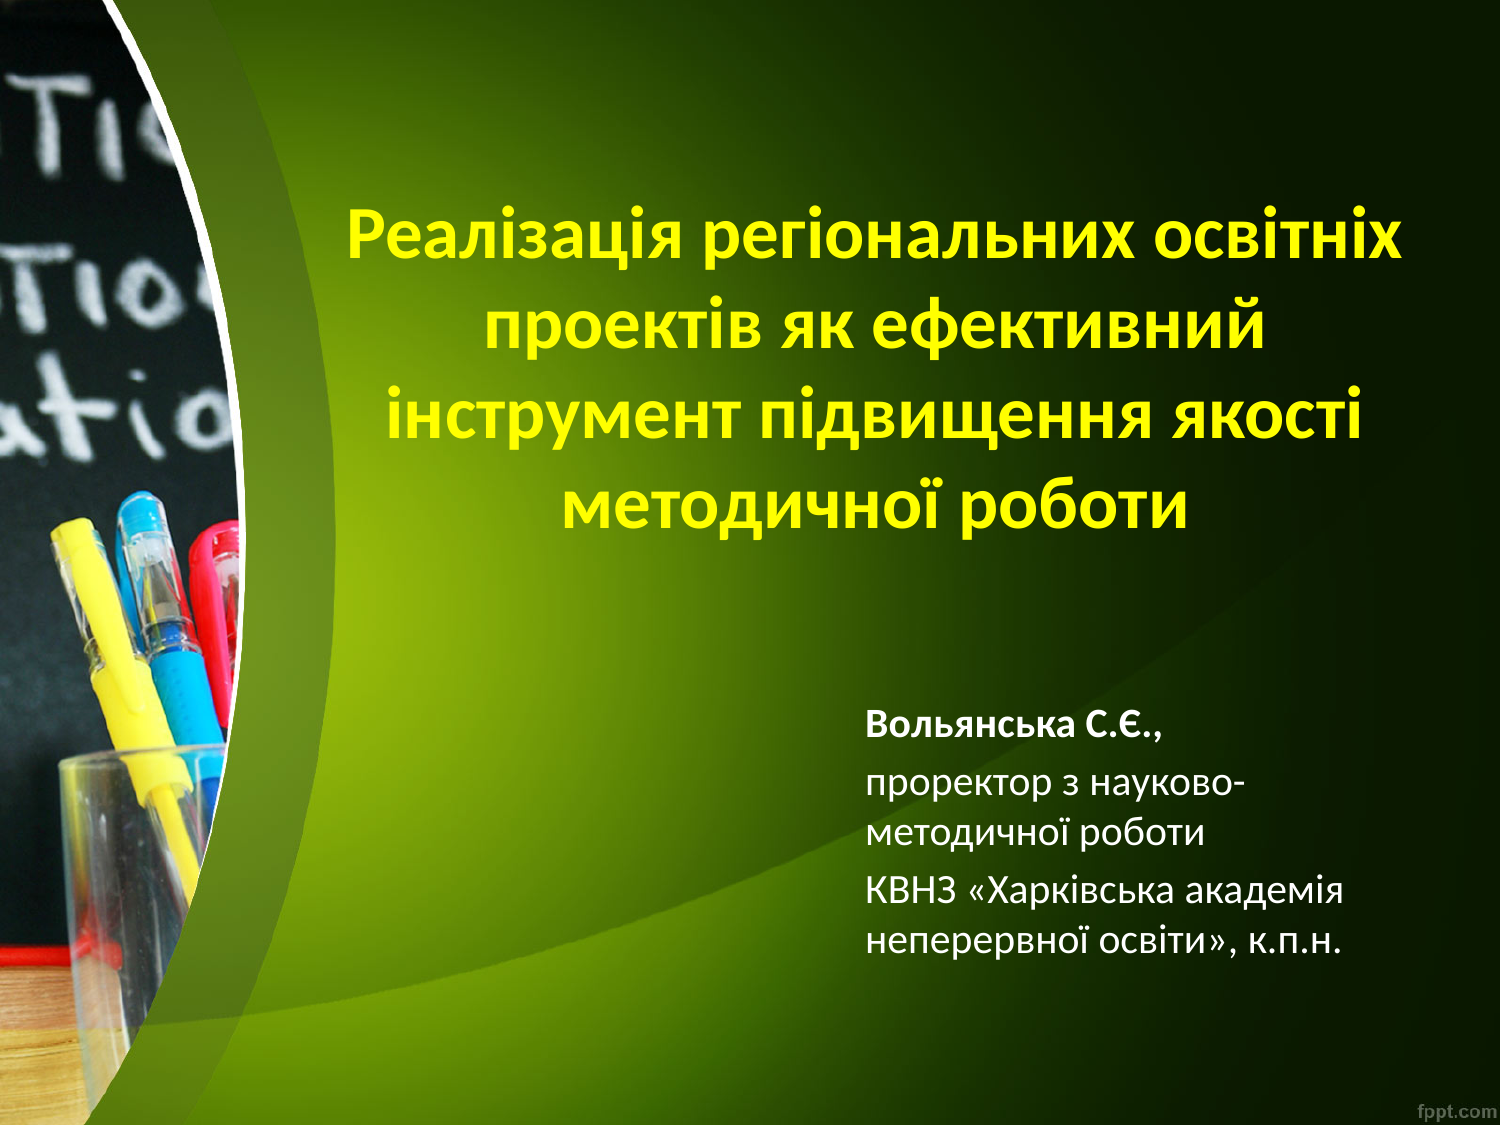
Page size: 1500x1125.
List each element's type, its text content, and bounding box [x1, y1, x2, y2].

picture [0, 0, 1500, 1125]
title Реалізація регіональних освітніх проектів як ефективний інструмент підвищення якості методичної роботи [324, 337, 1427, 480]
list Вольянська С.Є., проректор з науково-методичної роботи КВНЗ «Харківська академія неперервної освіти», к.п.н. [850, 687, 1402, 1014]
